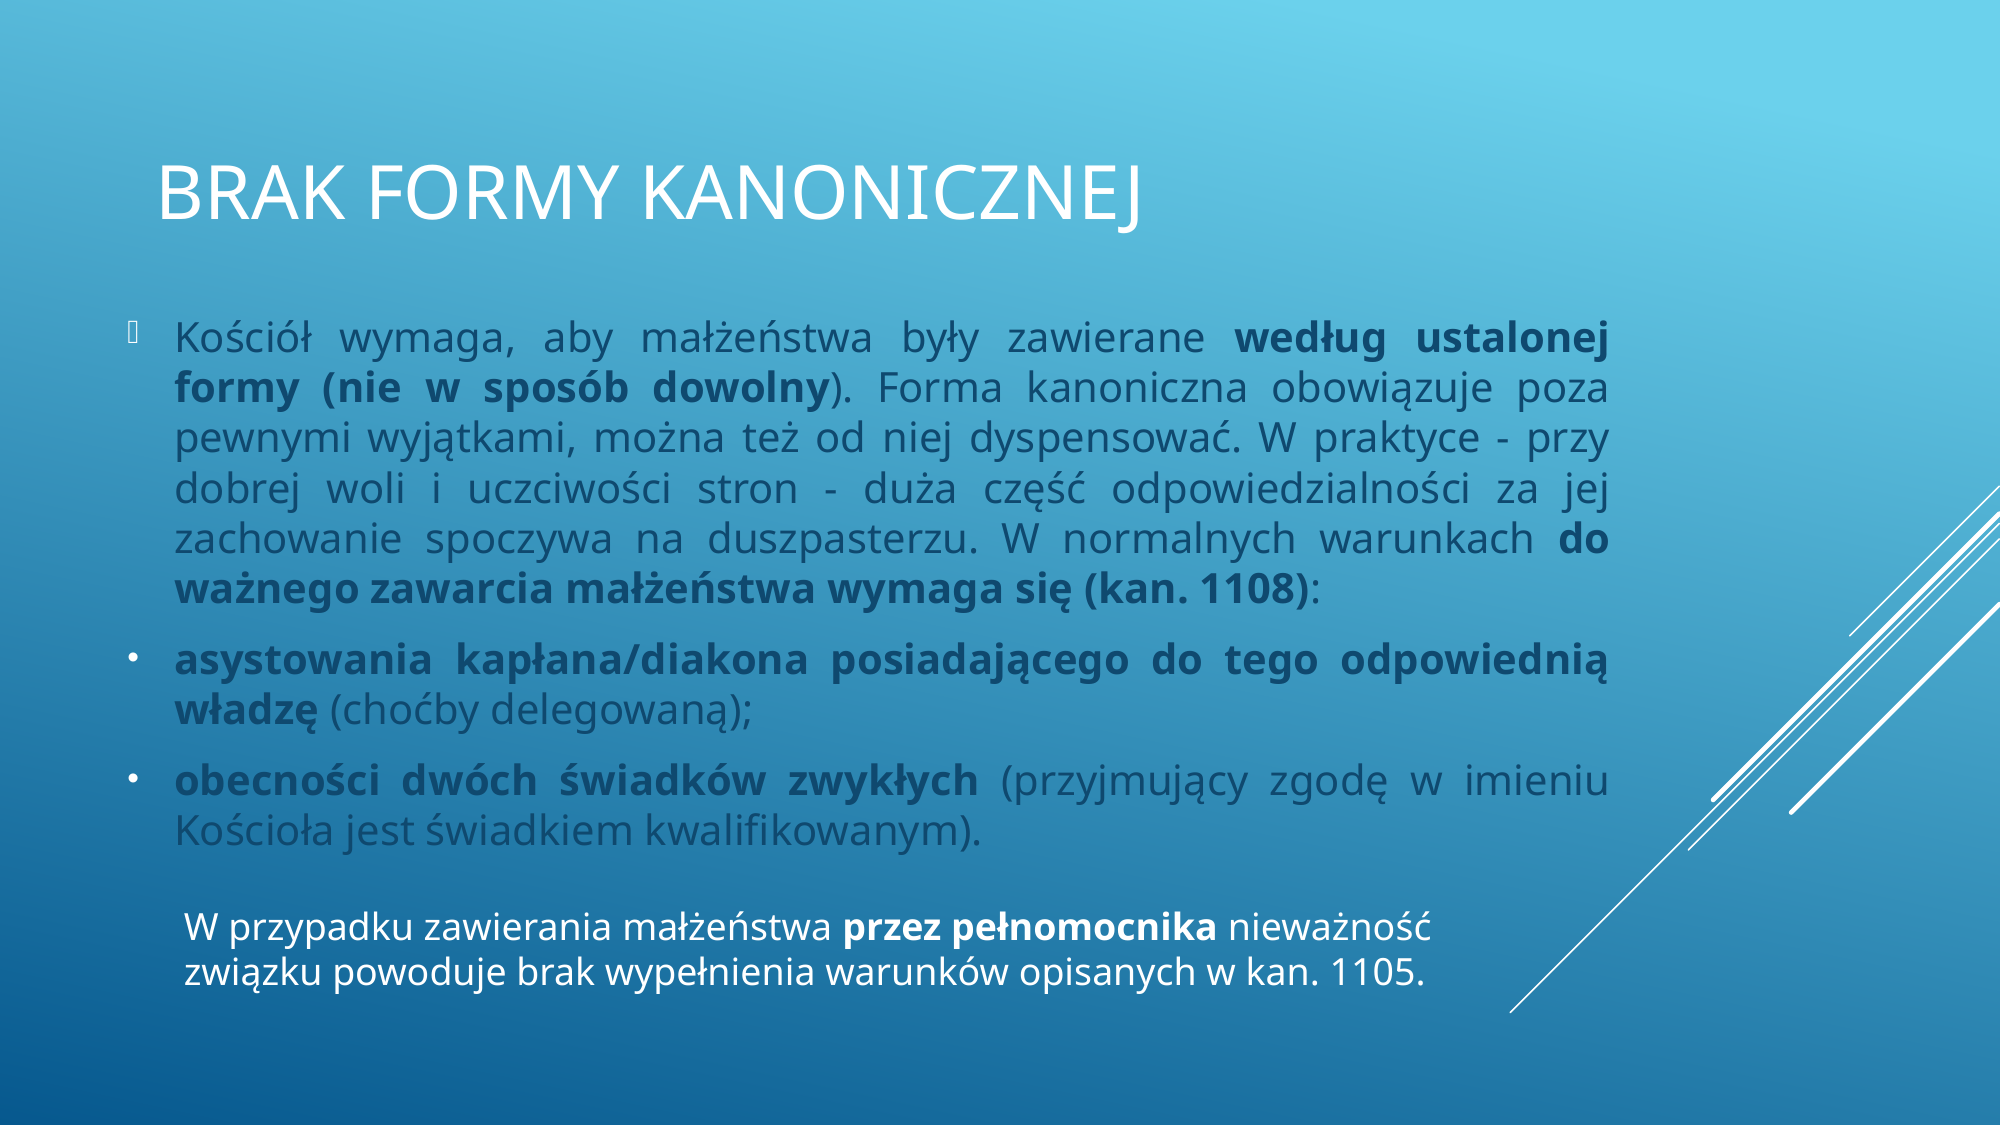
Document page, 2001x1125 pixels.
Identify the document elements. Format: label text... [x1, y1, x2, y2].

text_box W przypadku zawierania małżeństwa przez pełnomocnika nieważność związku powoduje brak wypełnienia warunków opisanych w kan. 1105. [168, 895, 1513, 1001]
list Kościół wymaga, aby małżeństwa były zawierane według ustalonej formy (nie w sposób dowolny). Forma kanoniczna obowiązuje poza pewnymi wyjątkami, można też od niej dyspensować. W praktyce - przy dobrej woli i uczciwości stron - duża część odpowiedzialności za jej zachowanie spoczywa na duszpasterzu. W normalnych warunkach do ważnego zawarcia małżeństwa wymaga się (kan. 1108): asystowania kapłana/diakona posiadającego do tego odpowiednią władzę (choćby delegowaną); obecności dwóch świadków zwykłych (przyjmujący zgodę w imieniu Kościoła jest świadkiem kwalifikowanym). [112, 303, 1626, 897]
title Brak formy kanonicznej [140, 66, 1541, 303]
